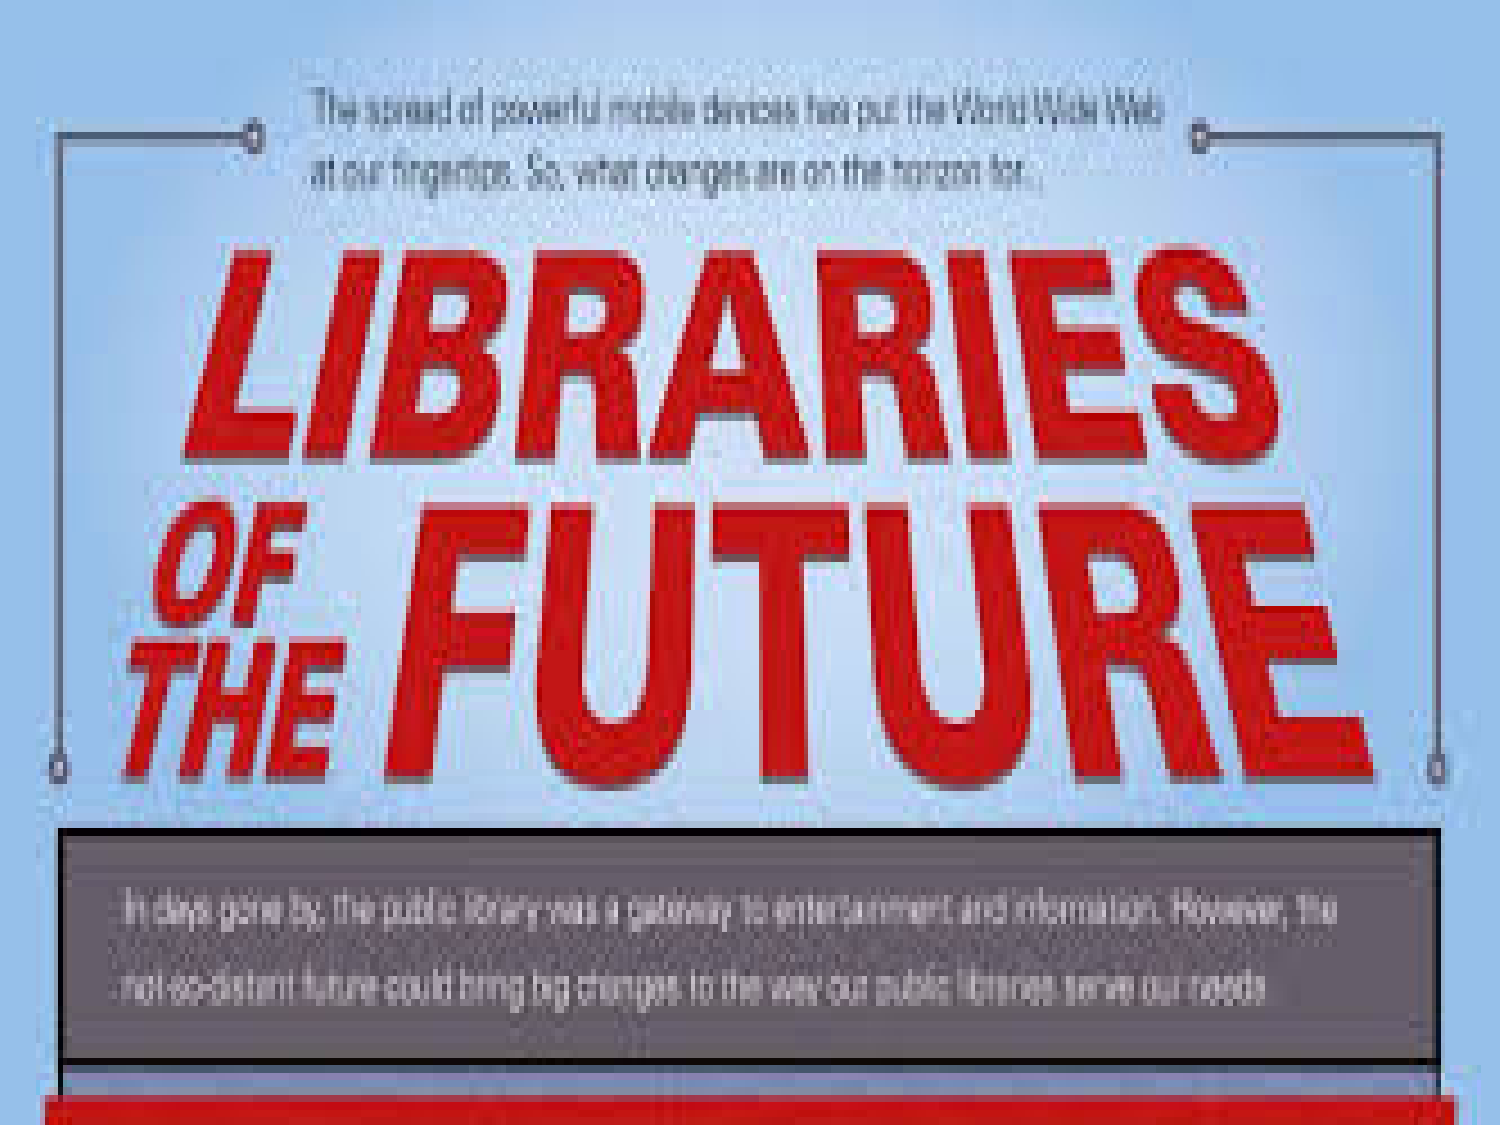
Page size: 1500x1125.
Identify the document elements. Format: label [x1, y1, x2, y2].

list [0, 0, 1500, 1125]
